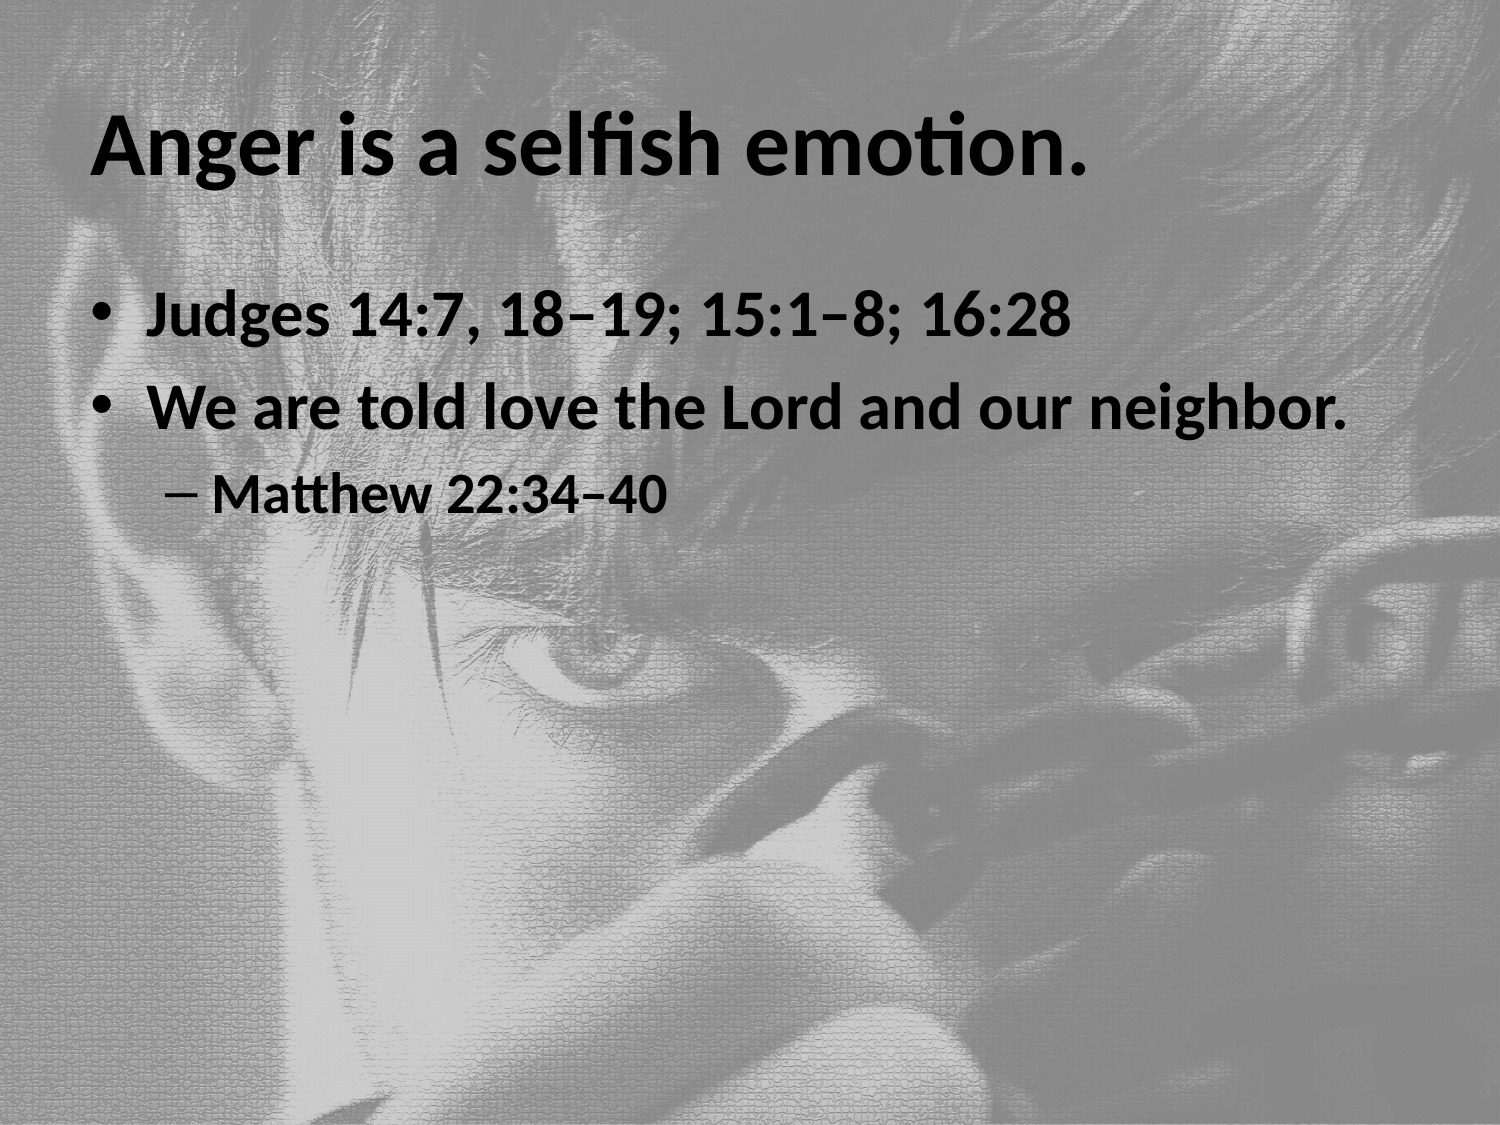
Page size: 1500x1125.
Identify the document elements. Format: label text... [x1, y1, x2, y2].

list Judges 14:7, 18–19; 15:1–8; 16:28 We are told love the Lord and our neighbor. Matthew 22:34–40 [75, 262, 1425, 1005]
title Anger is a selfish emotion. [75, 45, 1425, 233]
